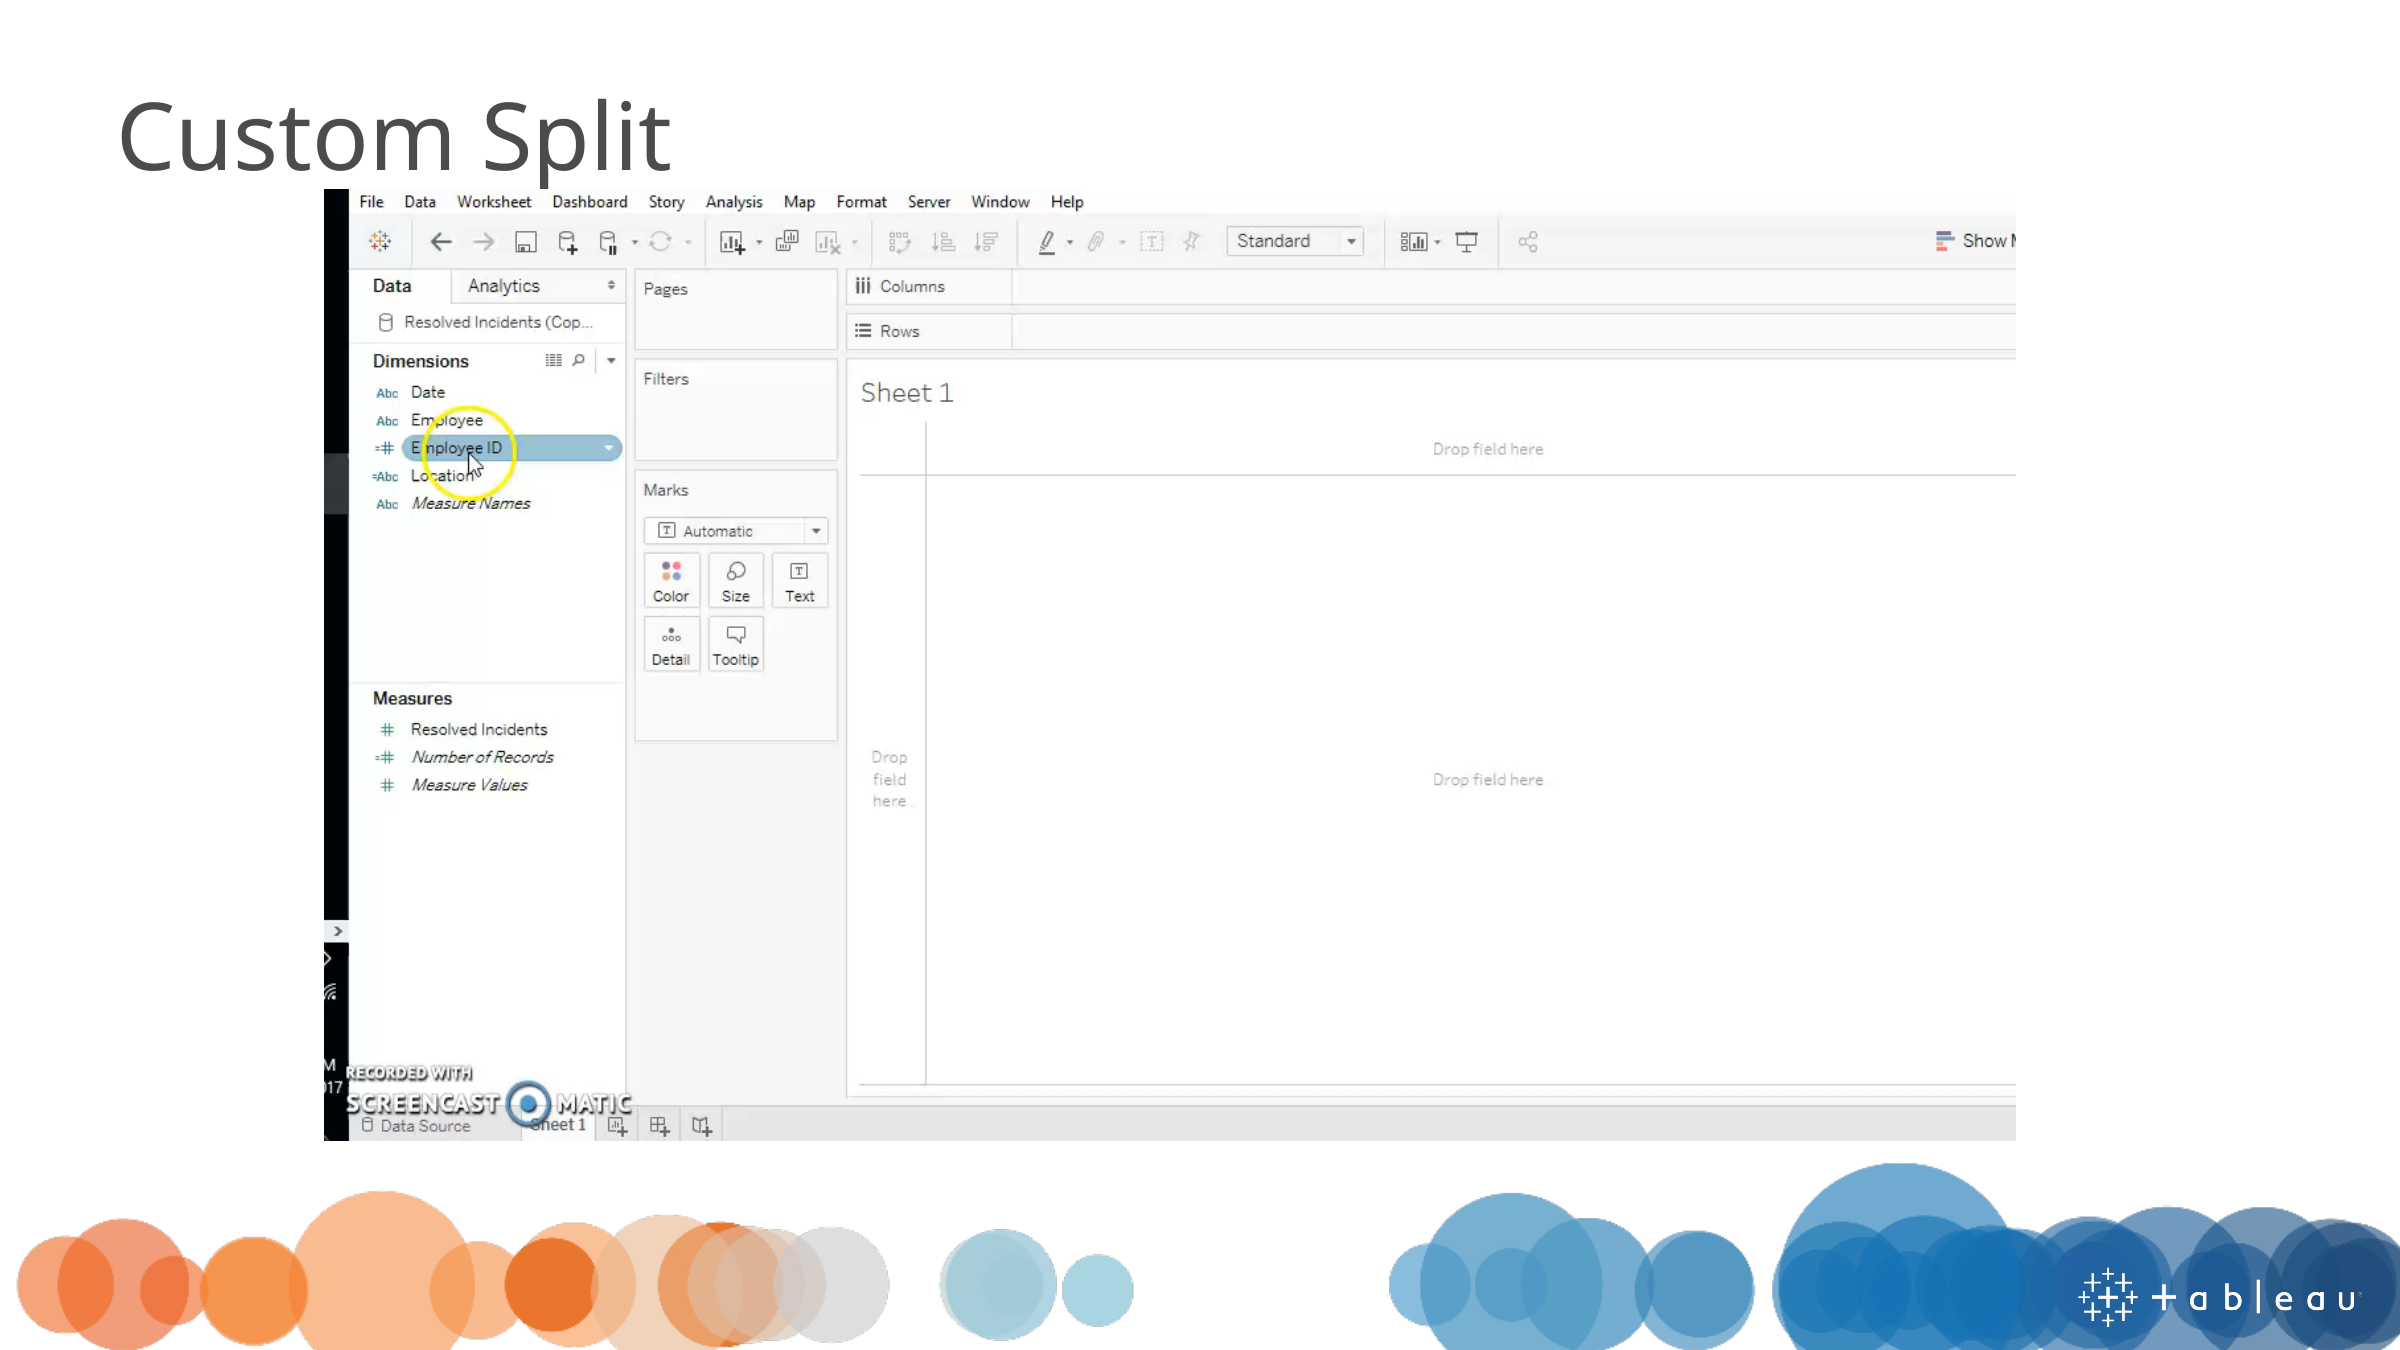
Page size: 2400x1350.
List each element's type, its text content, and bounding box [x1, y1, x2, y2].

picture [0, 1137, 2400, 1350]
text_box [323, 188, 2017, 1142]
list Custom Split [116, 98, 2294, 190]
